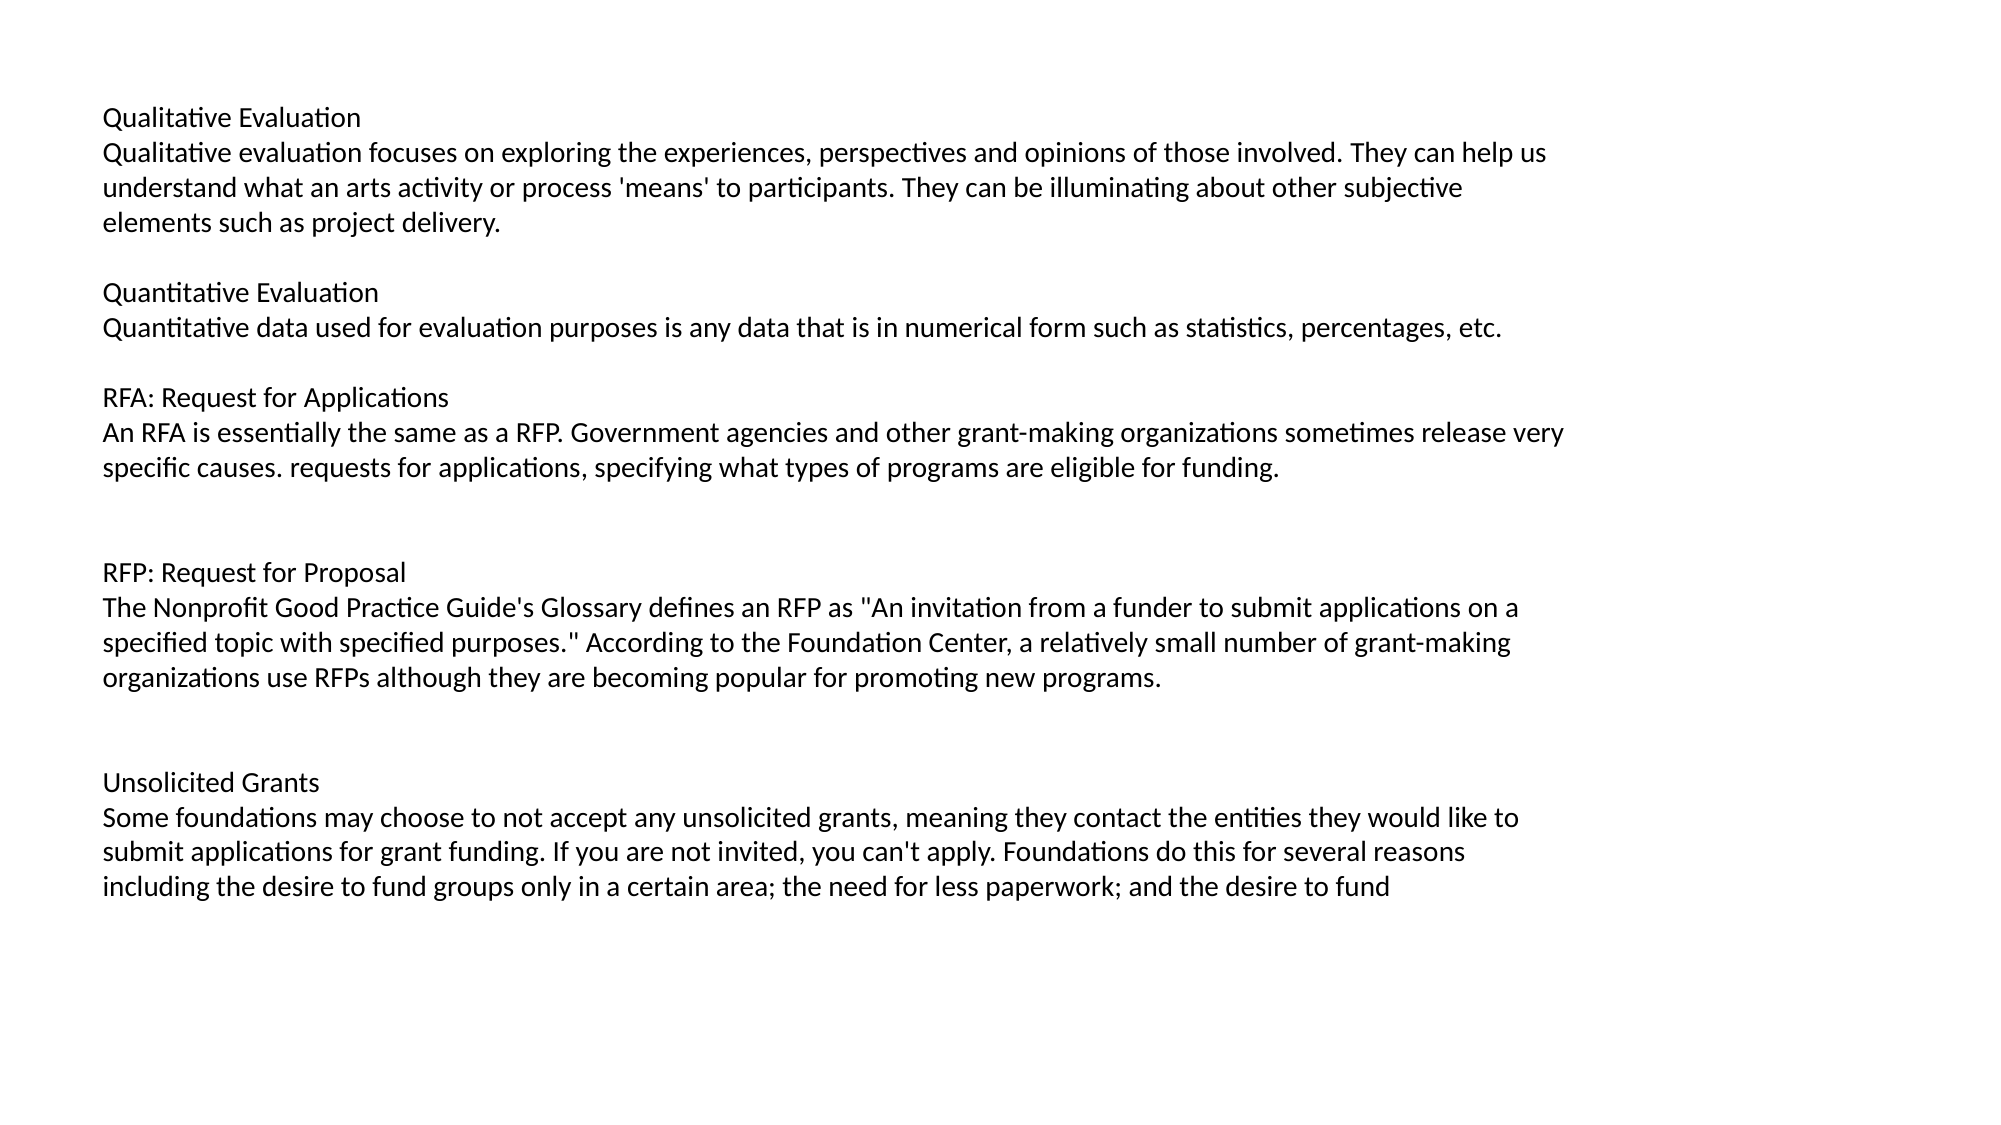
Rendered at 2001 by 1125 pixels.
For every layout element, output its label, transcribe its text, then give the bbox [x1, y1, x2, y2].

text_box Qualitative Evaluation Qualitative evaluation focuses on exploring the experiences, perspectives and opinions of those involved. They can help us understand what an arts activity or process 'means' to participants. They can be illuminating about other subjective elements such as project delivery. Quantitative Evaluation Quantitative data used for evaluation purposes is any data that is in numerical form such as statistics, percentages, etc. RFA: Request for Applications An RFA is essentially the same as a RFP. Government agencies and other grant-making organizations sometimes release very specific causes. requests for applications, specifying what types of programs are eligible for funding. RFP: Request for Proposal The Nonprofit Good Practice Guide's Glossary defines an RFP as "An invitation from a funder to submit applications on a specified topic with specified purposes." According to the Foundation Center, a relatively small number of grant-making organizations use RFPs although they are becoming popular for promoting new programs. Unsolicited Grants Some foundations may choose to not accept any unsolicited grants, meaning they contact the entities they would like to submit applications for grant funding. If you are not invited, you can't apply. Foundations do this for several reasons including the desire to fund groups only in a certain area; the need for less paperwork; and the desire to fund [87, 91, 1586, 911]
